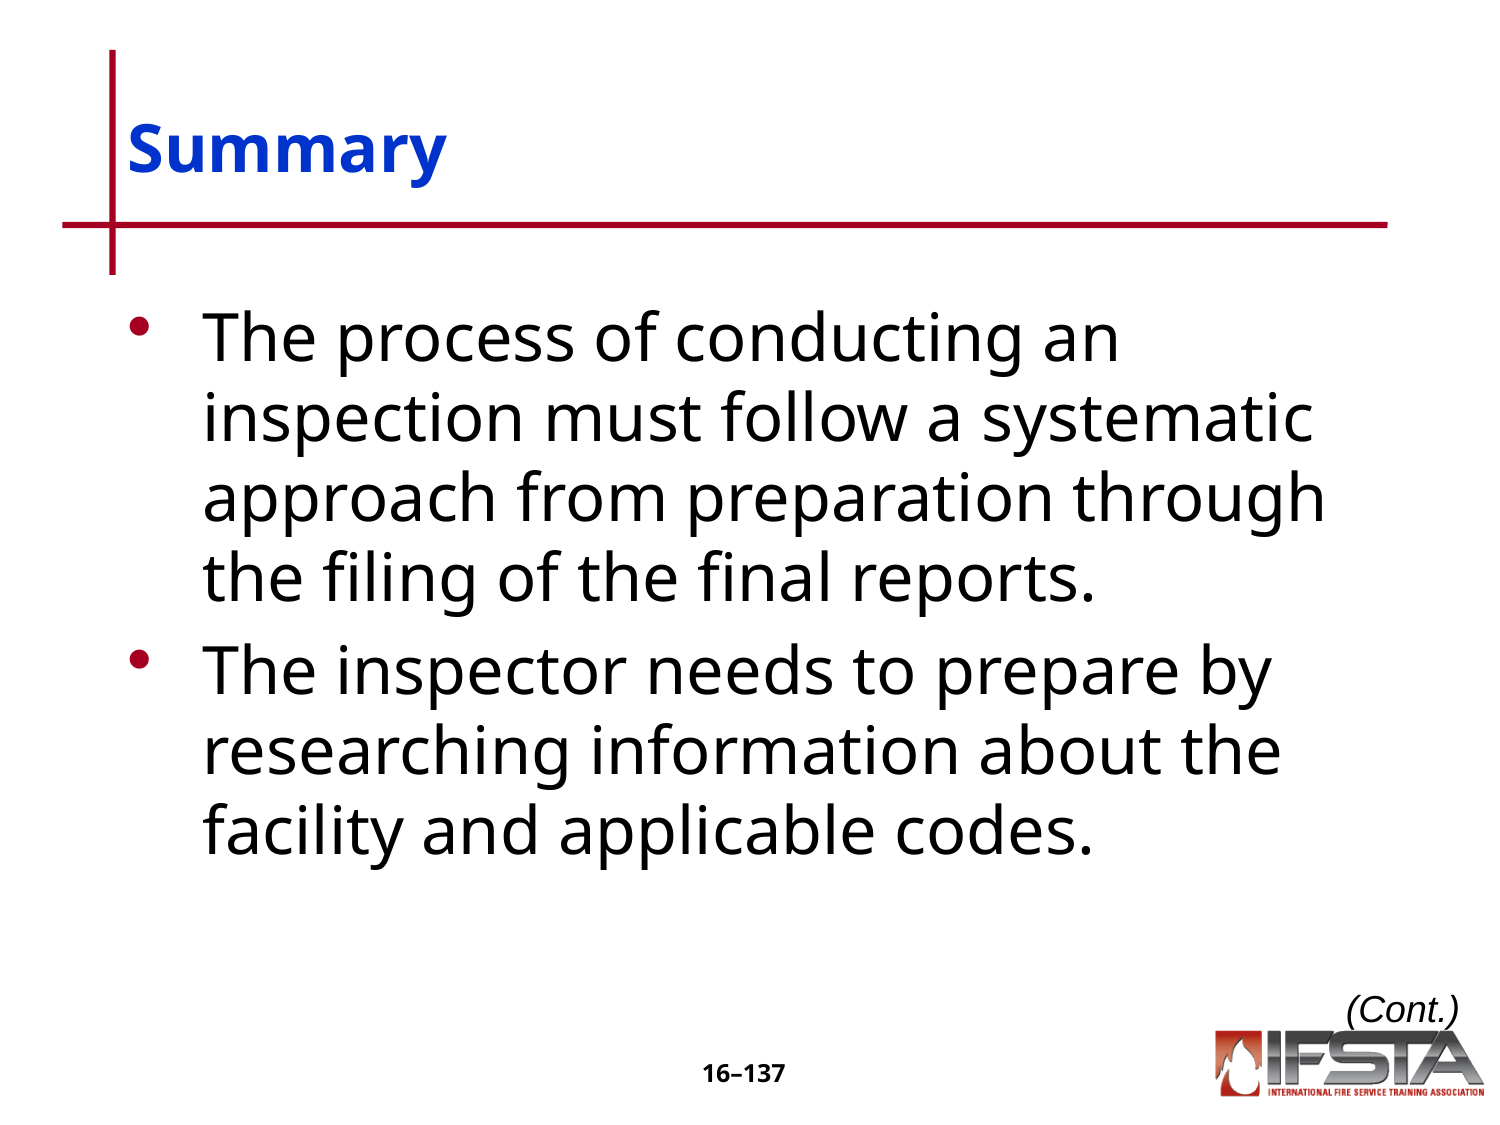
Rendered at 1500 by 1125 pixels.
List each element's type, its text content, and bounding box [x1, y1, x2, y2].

title Summary [112, 50, 1388, 225]
list The process of conducting an inspection must follow a systematic approach from preparation through the filing of the final reports. The inspector needs to prepare by researching information about the facility and applicable codes. [112, 287, 1388, 1000]
picture [1215, 1030, 1485, 1099]
slide_number 16–136 [587, 1050, 900, 1125]
text_box (Cont.) [1224, 977, 1475, 1038]
